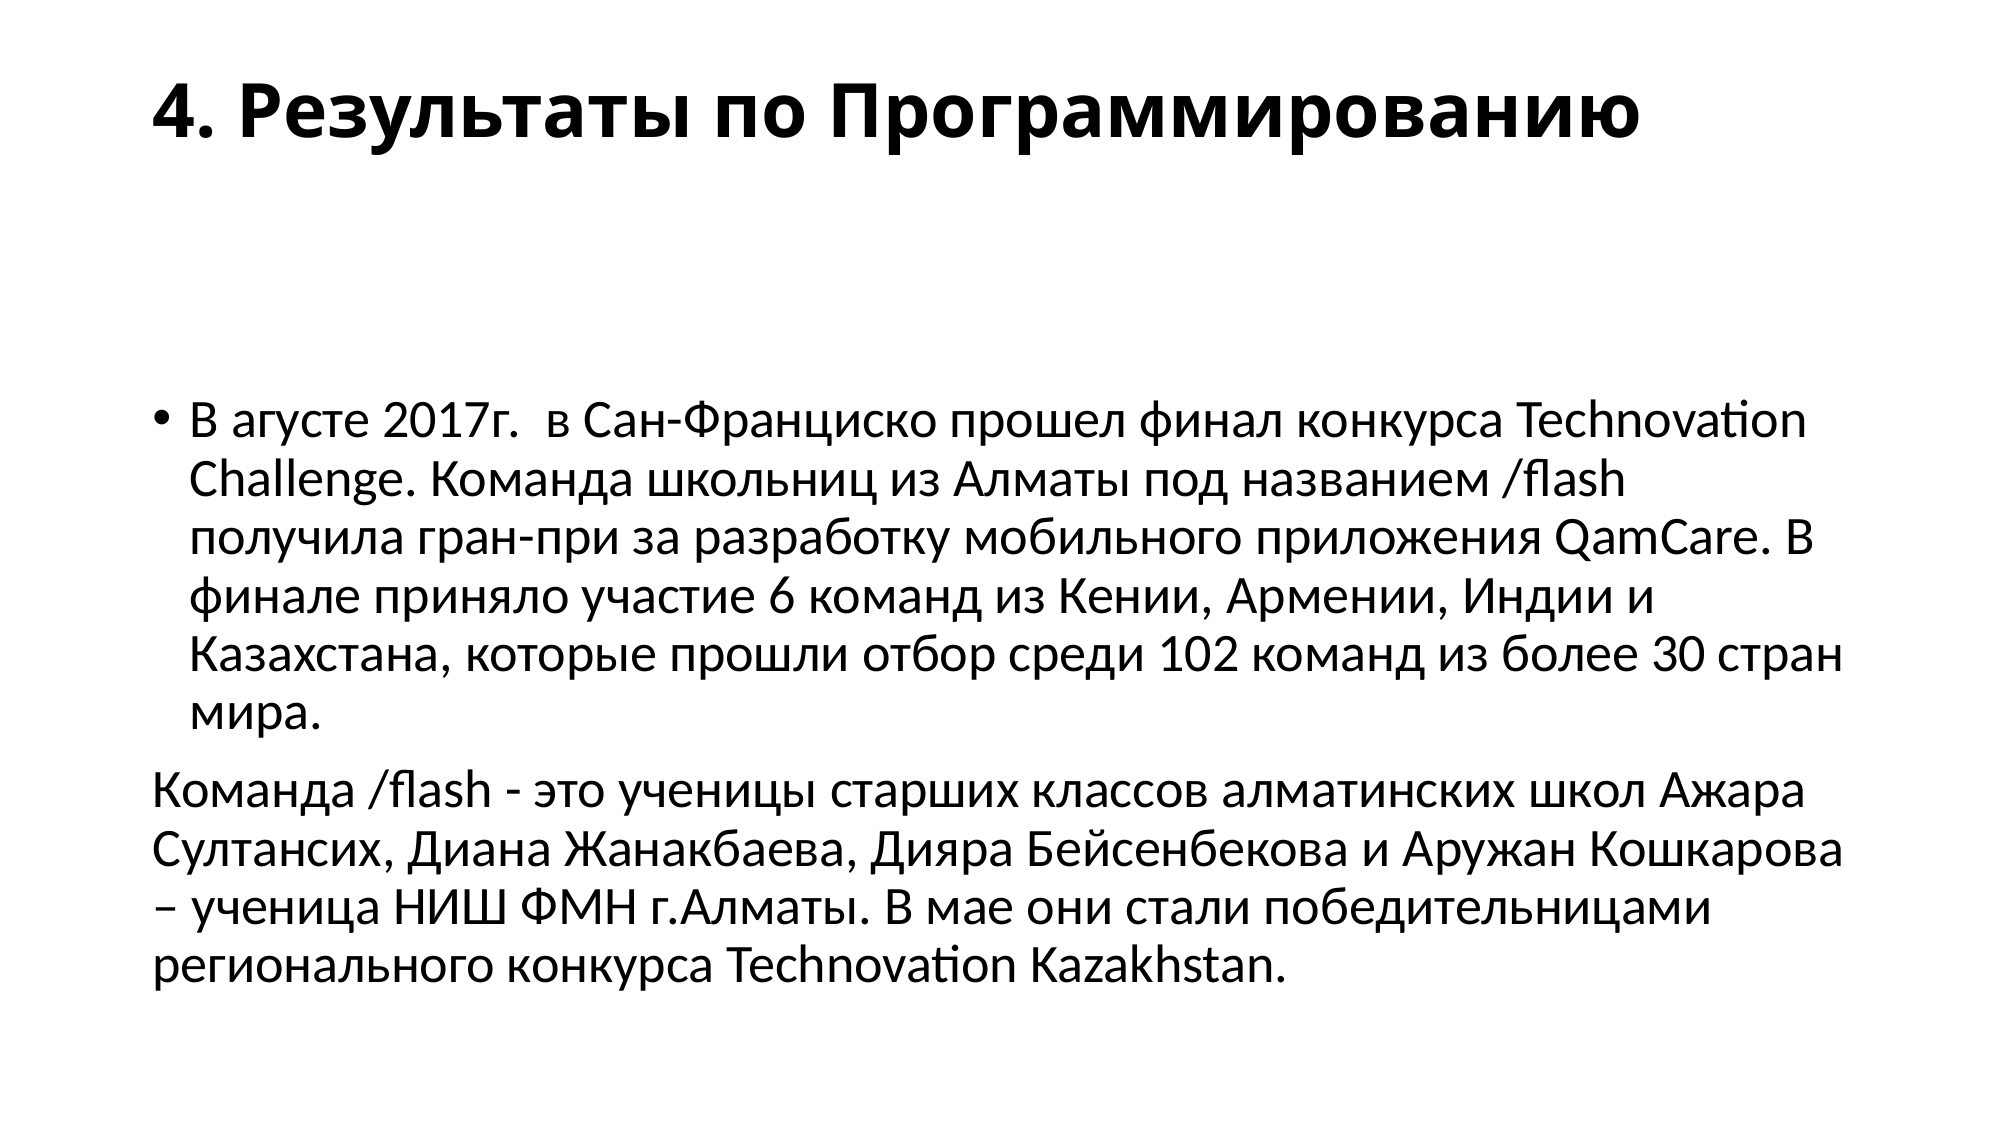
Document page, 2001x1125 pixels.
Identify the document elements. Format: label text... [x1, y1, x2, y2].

title 4. Результаты по Программированию [137, 59, 1863, 278]
list В агусте 2017г. в Сан-Франциско прошел финал конкурса Technovation Challenge. Команда школьниц из Алматы под названием /flash получила гран-при за разработку мобильного приложения QamCare. В финале приняло участие 6 команд из Кении, Армении, Индии и Казахстана, которые прошли отбор среди 102 команд из более 30 стран мира. Команда /flash - это ученицы старших классов алматинских школ Ажара Султансих, Диана Жанакбаева, Дияра Бейсенбекова и Аружан Кошкарова – ученица НИШ ФМН г.Алматы. В мае они стали победительницами регионального конкурса Technovation Kazakhstan. [137, 299, 1863, 1014]
